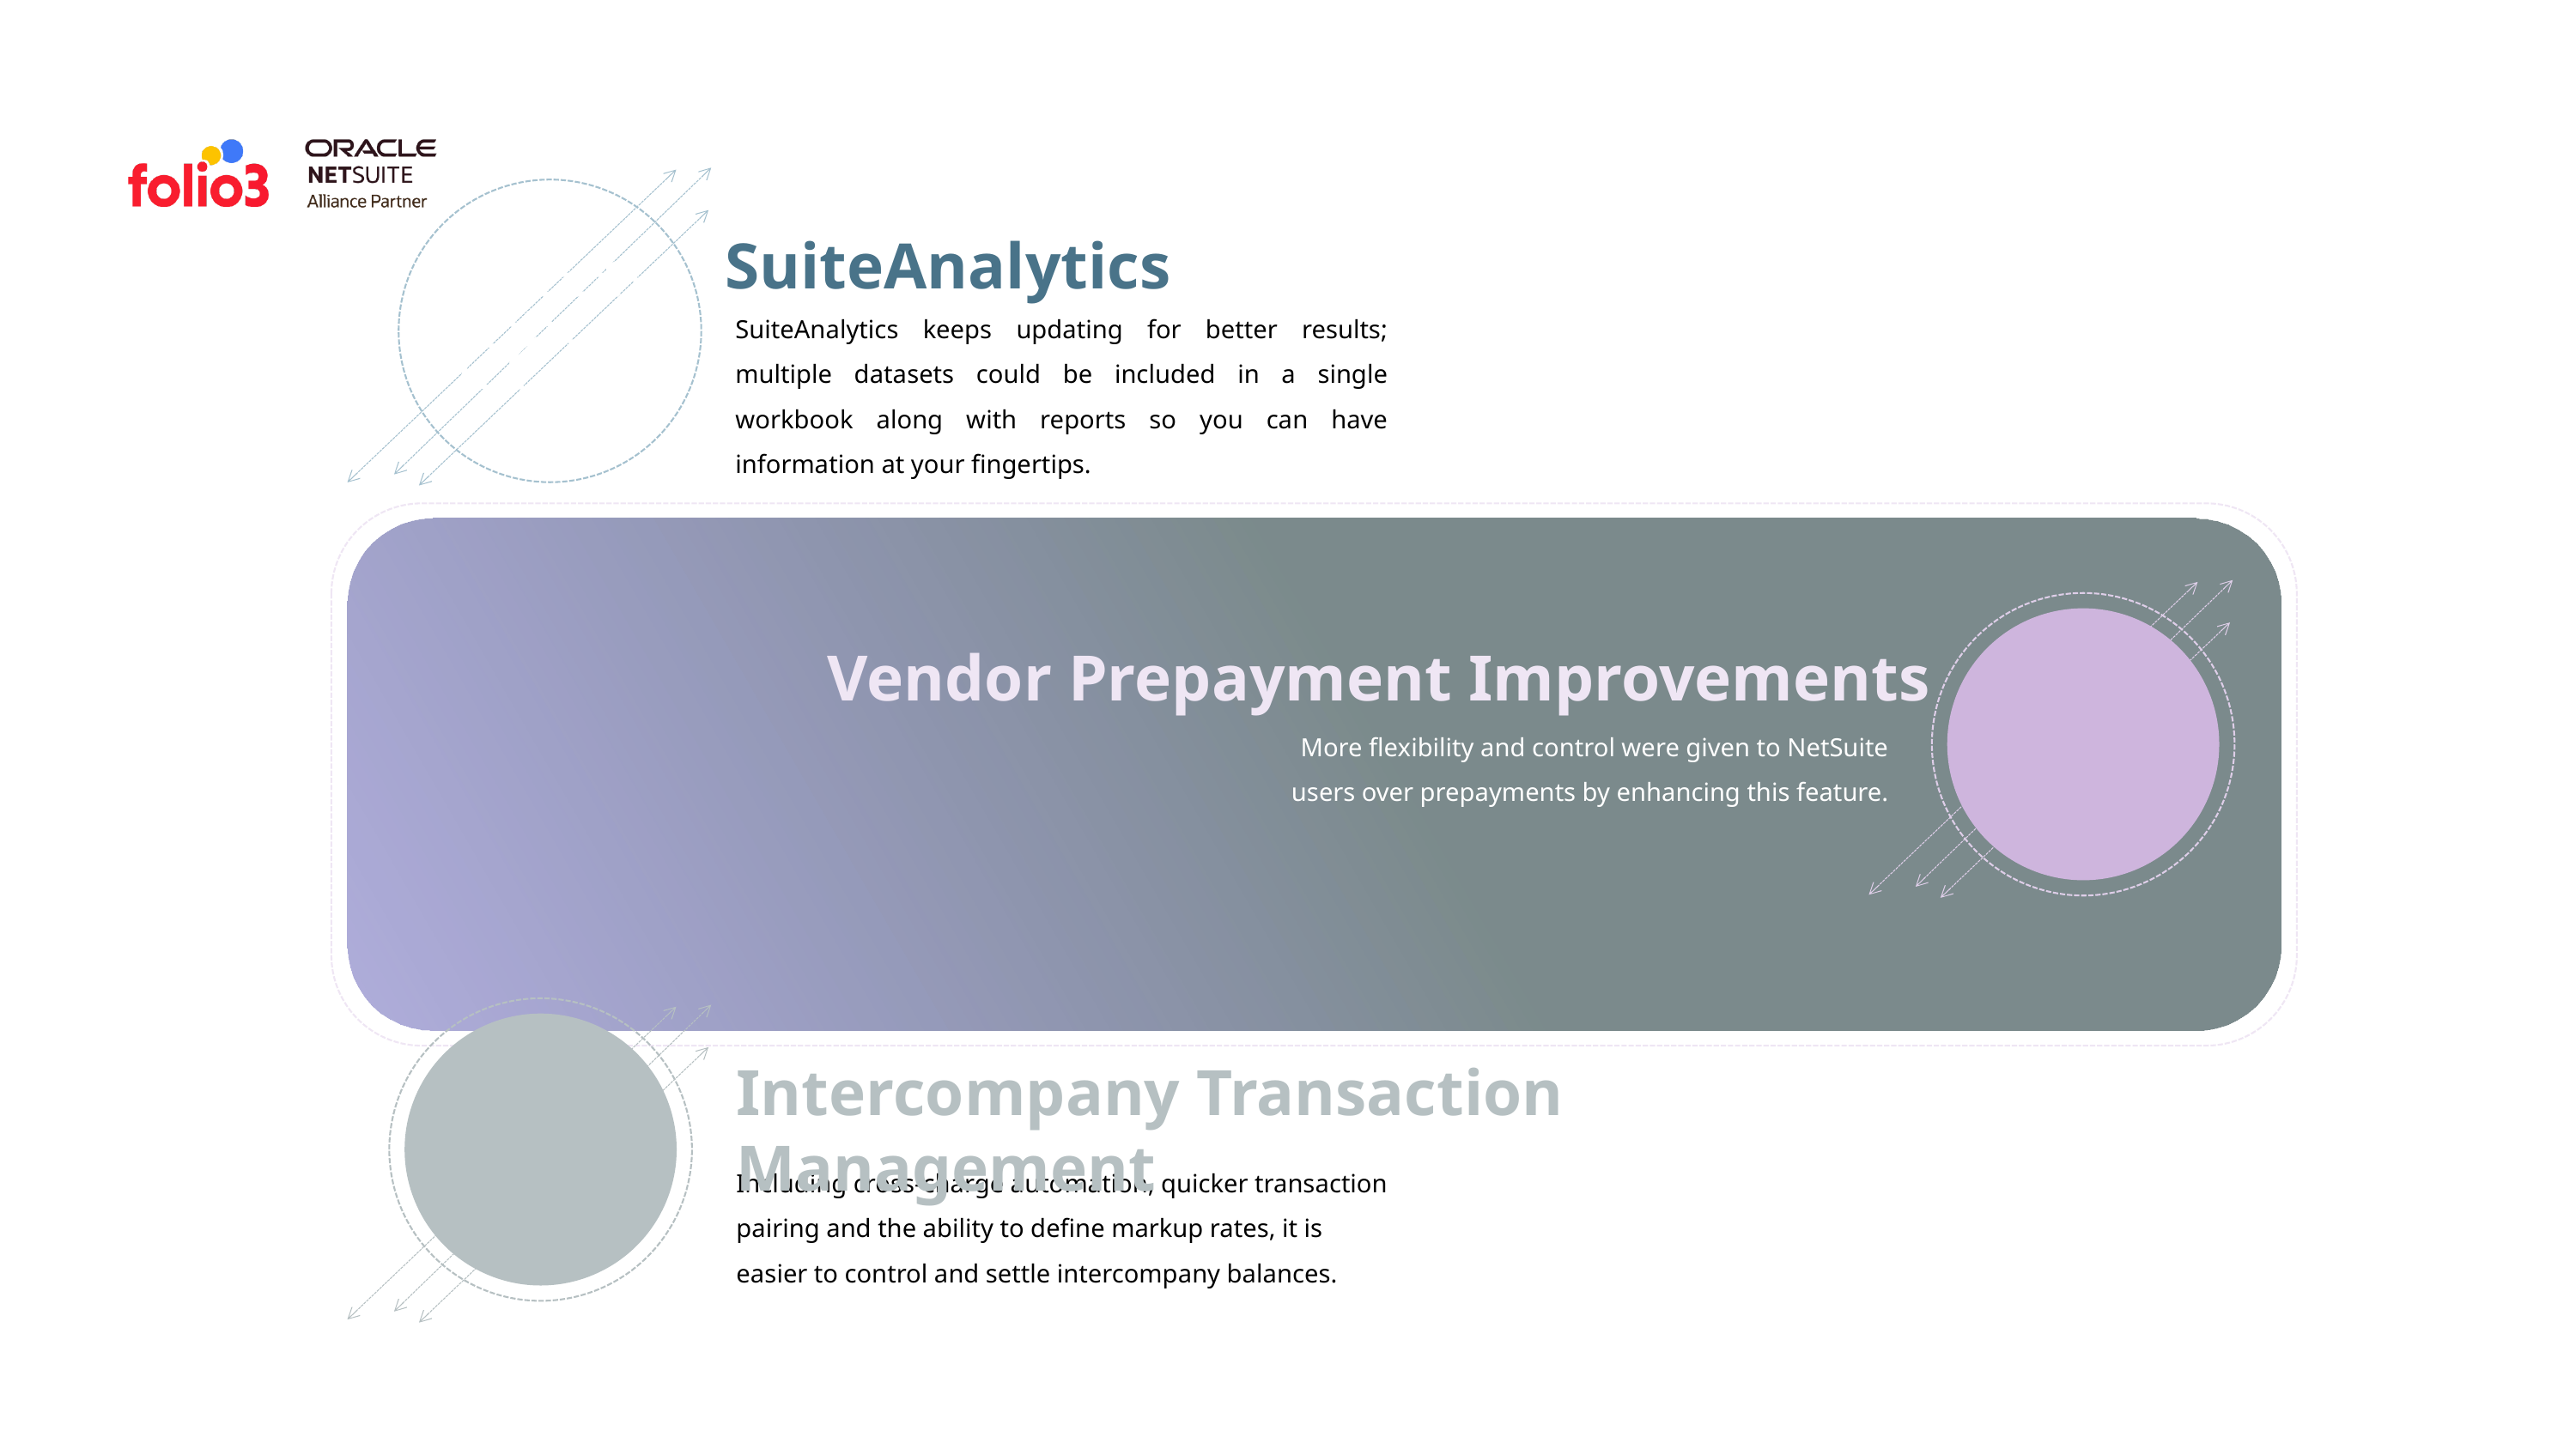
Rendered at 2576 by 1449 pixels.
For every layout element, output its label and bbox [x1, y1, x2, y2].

text_box [347, 167, 712, 486]
text_box [330, 502, 2298, 1047]
text_box [722, 220, 1401, 482]
picture [125, 130, 440, 212]
text_box [856, 632, 1868, 809]
text_box [347, 997, 712, 1323]
text_box [1868, 579, 2235, 898]
text_box [723, 1046, 1916, 1291]
